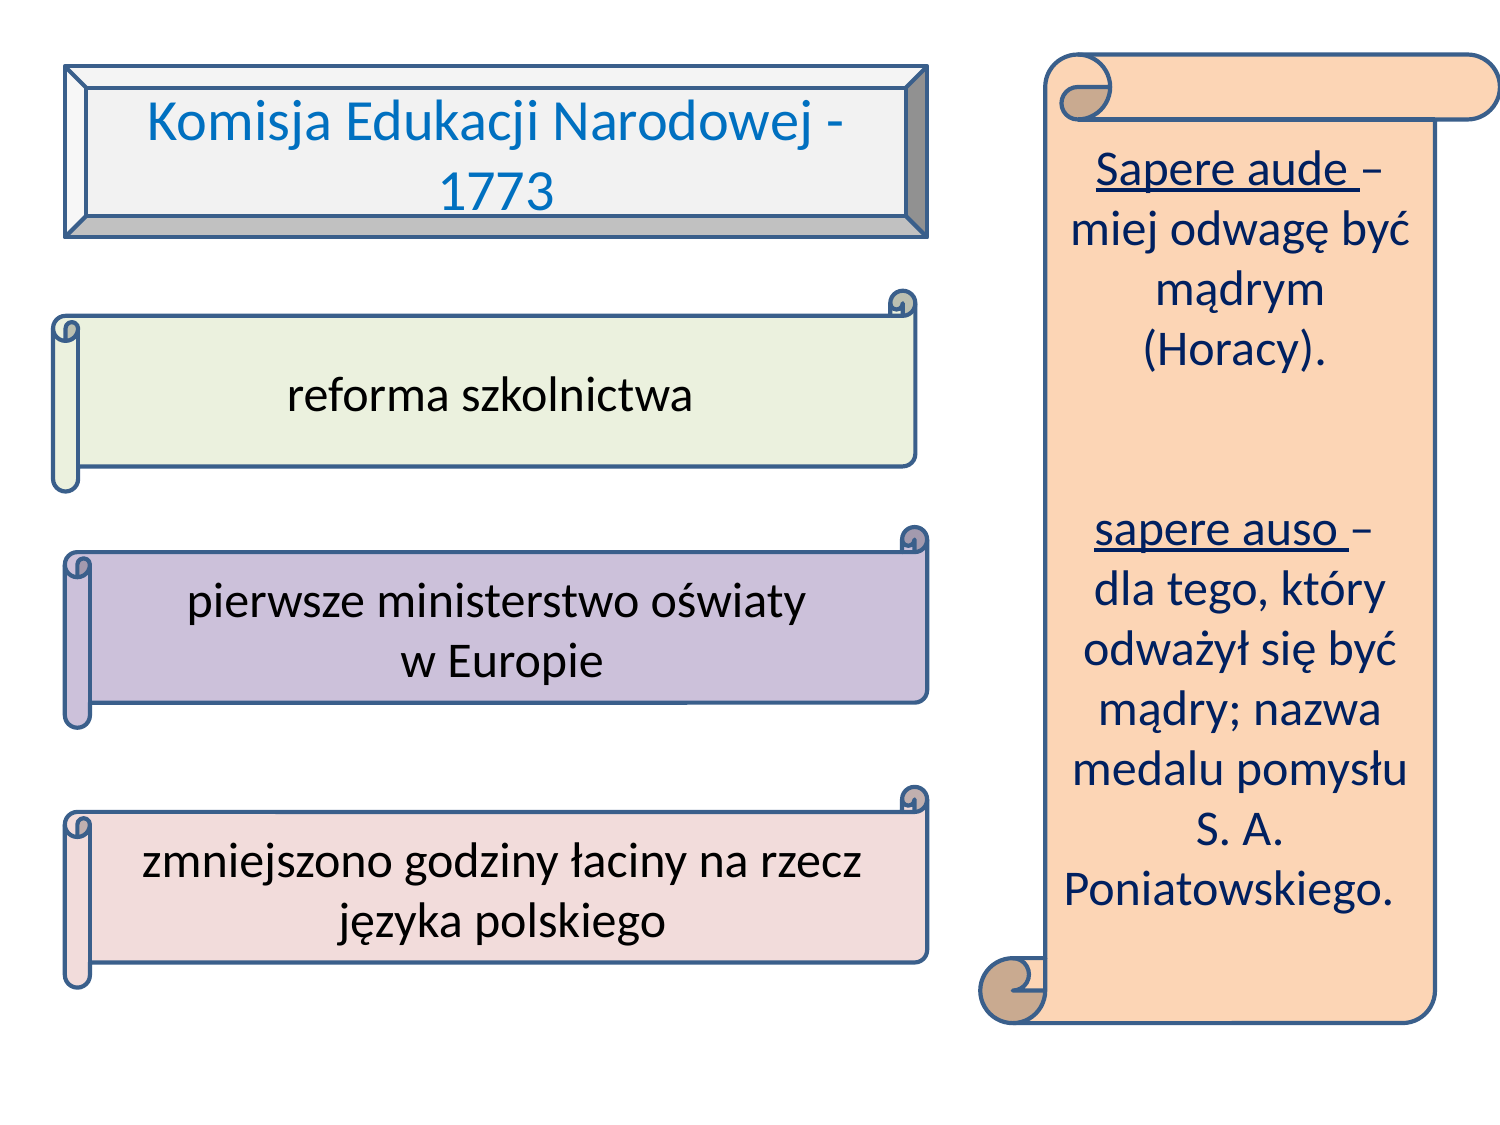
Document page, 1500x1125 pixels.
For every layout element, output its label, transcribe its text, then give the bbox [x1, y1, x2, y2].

text_box Sapere aude – miej odwagę być mądrym (Horacy). sapere auso – dla tego, który odważył się być mądry; nazwa medalu pomysłu S. A. Poniatowskiego. [978, 52, 1500, 1026]
text_box zmniejszono godziny łaciny na rzecz języka polskiego [62, 784, 930, 990]
text_box Komisja Edukacji Narodowej - 1773 [63, 64, 929, 239]
text_box reforma szkolnictwa [50, 288, 918, 494]
text_box pierwsze ministerstwo oświaty w Europie [62, 524, 930, 730]
